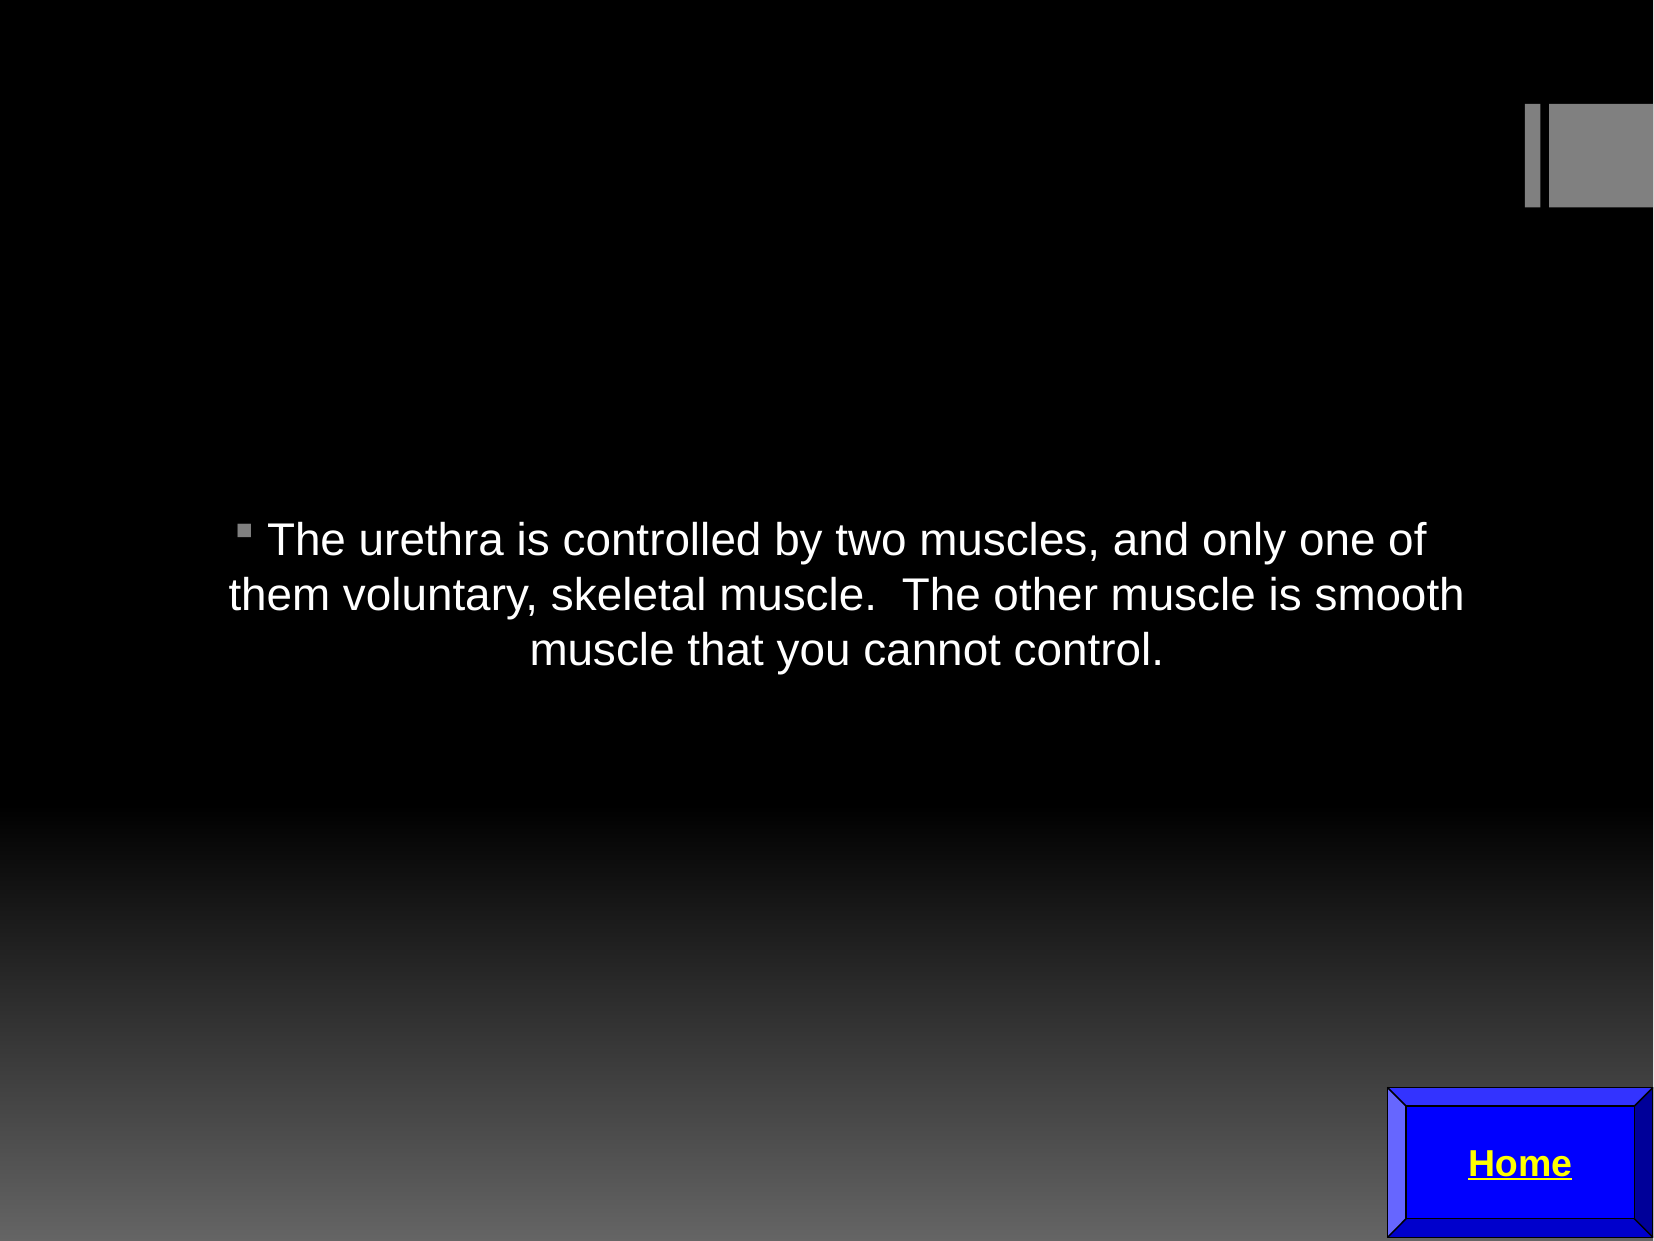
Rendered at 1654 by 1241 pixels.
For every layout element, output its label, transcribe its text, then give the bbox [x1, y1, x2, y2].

text_box Home [1387, 1087, 1654, 1238]
list The urethra is controlled by two muscles, and only one of them voluntary, skeletal muscle. The other muscle is smooth muscle that you cannot control. [165, 501, 1488, 1142]
